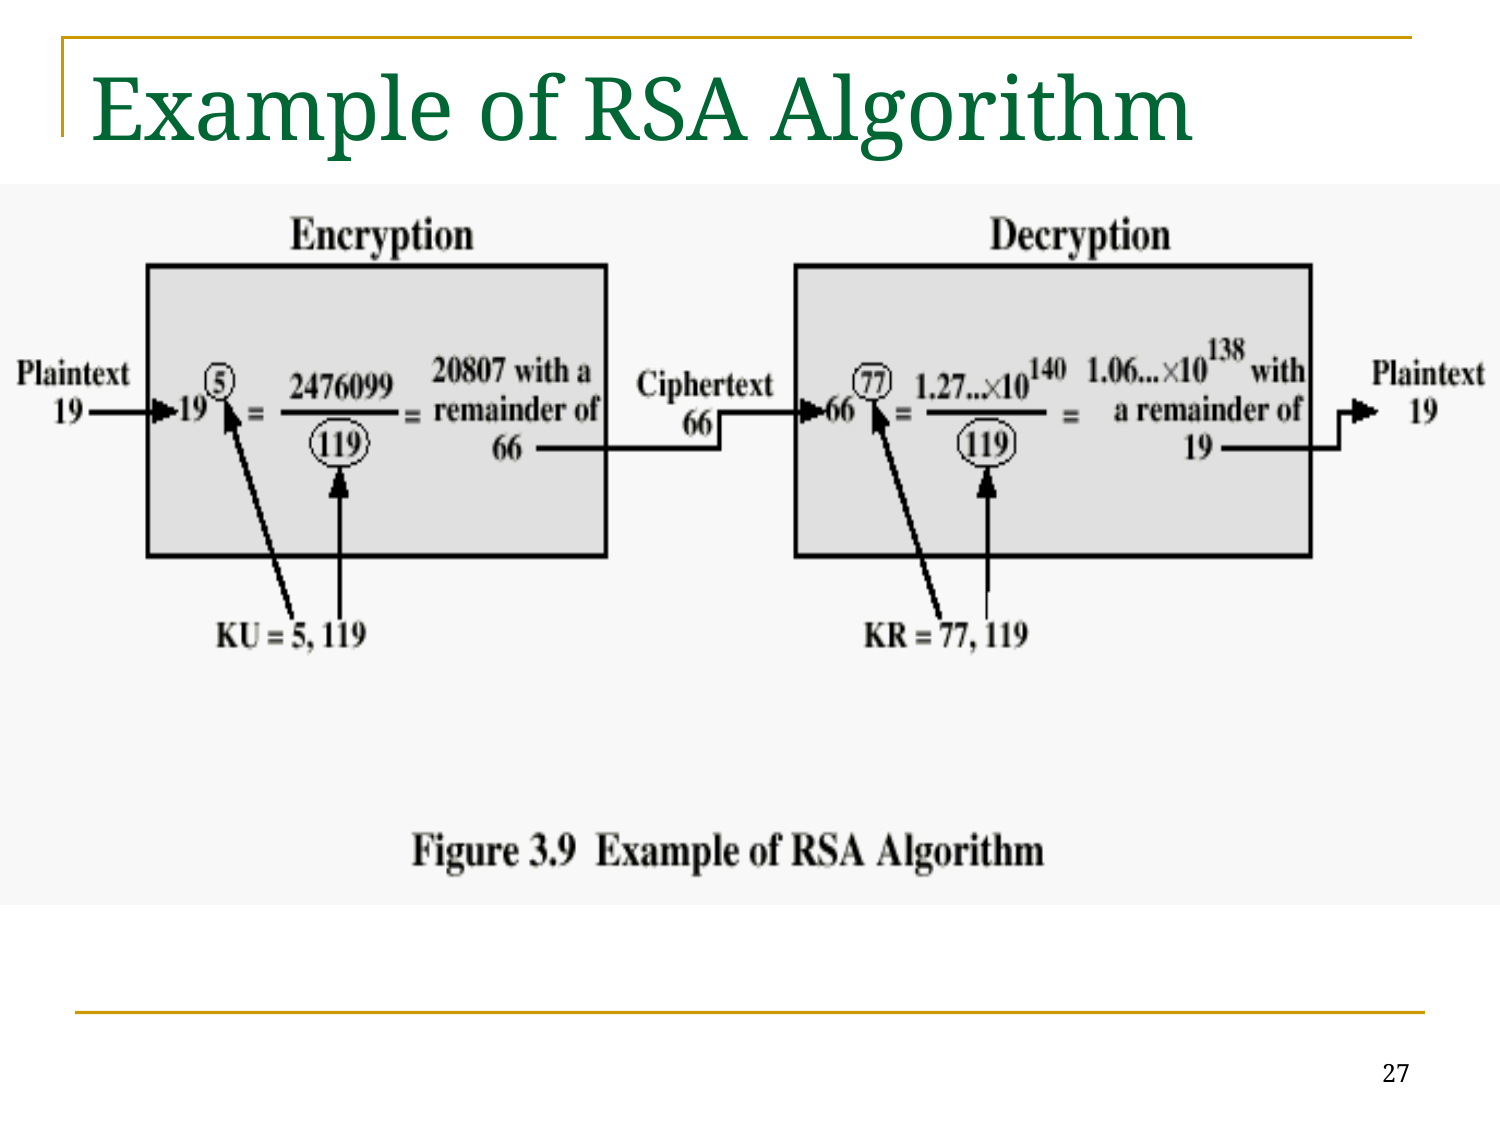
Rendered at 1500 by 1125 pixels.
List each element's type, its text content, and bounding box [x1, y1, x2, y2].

slide_number 27 [1074, 1023, 1426, 1100]
title Example of RSA Algorithm [74, 45, 1426, 182]
picture [0, 184, 1500, 905]
